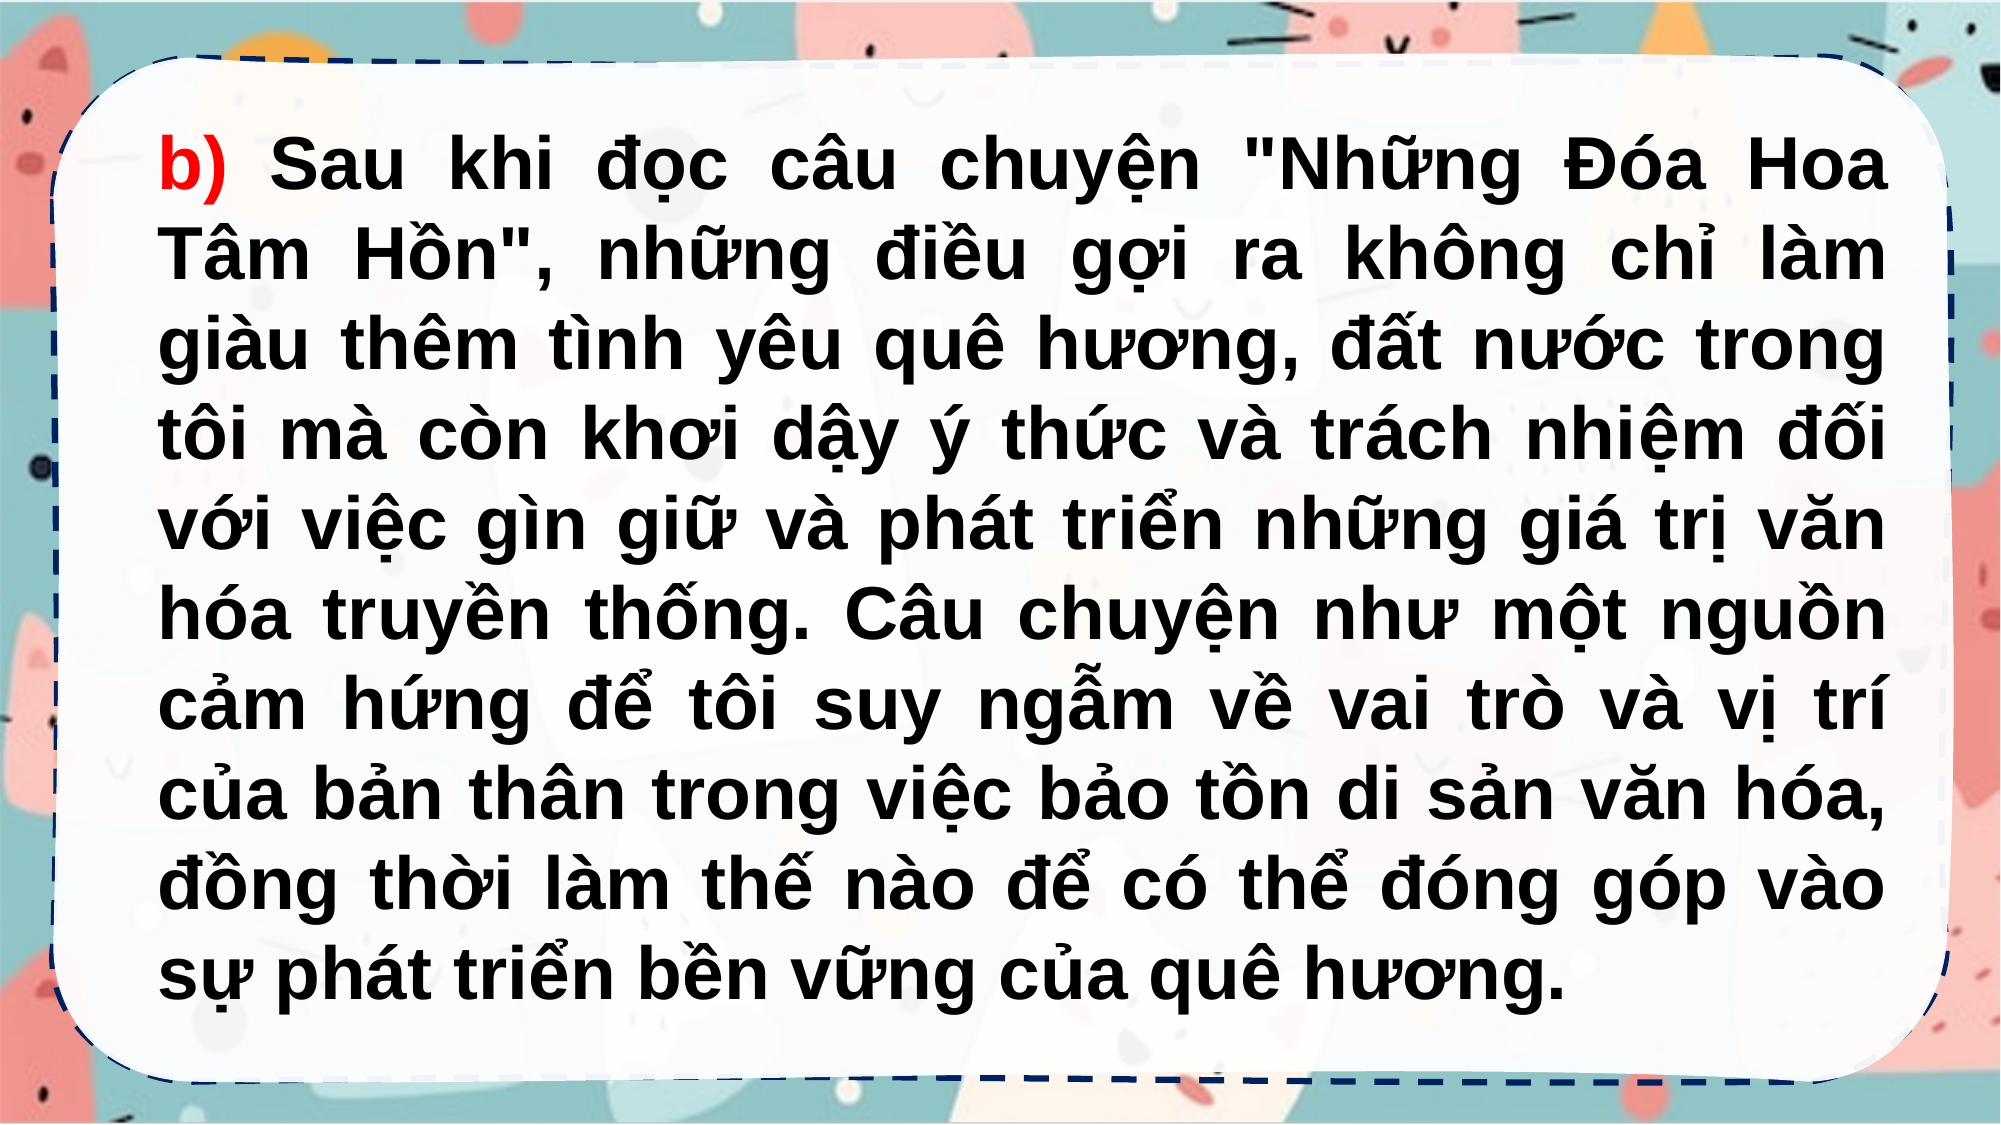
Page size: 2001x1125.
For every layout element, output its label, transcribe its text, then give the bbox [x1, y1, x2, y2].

text_box b) Sau khi đọc câu chuyện "Những Đóa Hoa Tâm Hồn", những điều gợi ra không chỉ làm giàu thêm tình yêu quê hương, đất nước trong tôi mà còn khơi dậy ý thức và trách nhiệm đối với việc gìn giữ và phát triển những giá trị văn hóa truyền thống. Câu chuyện như một nguồn cảm hứng để tôi suy ngẫm về vai trò và vị trí của bản thân trong việc bảo tồn di sản văn hóa, đồng thời làm thế nào để có thể đóng góp vào sự phát triển bền vững của quê hương. [143, 107, 1904, 1023]
picture [0, 0, 2001, 1125]
text_box [51, 53, 1954, 1084]
